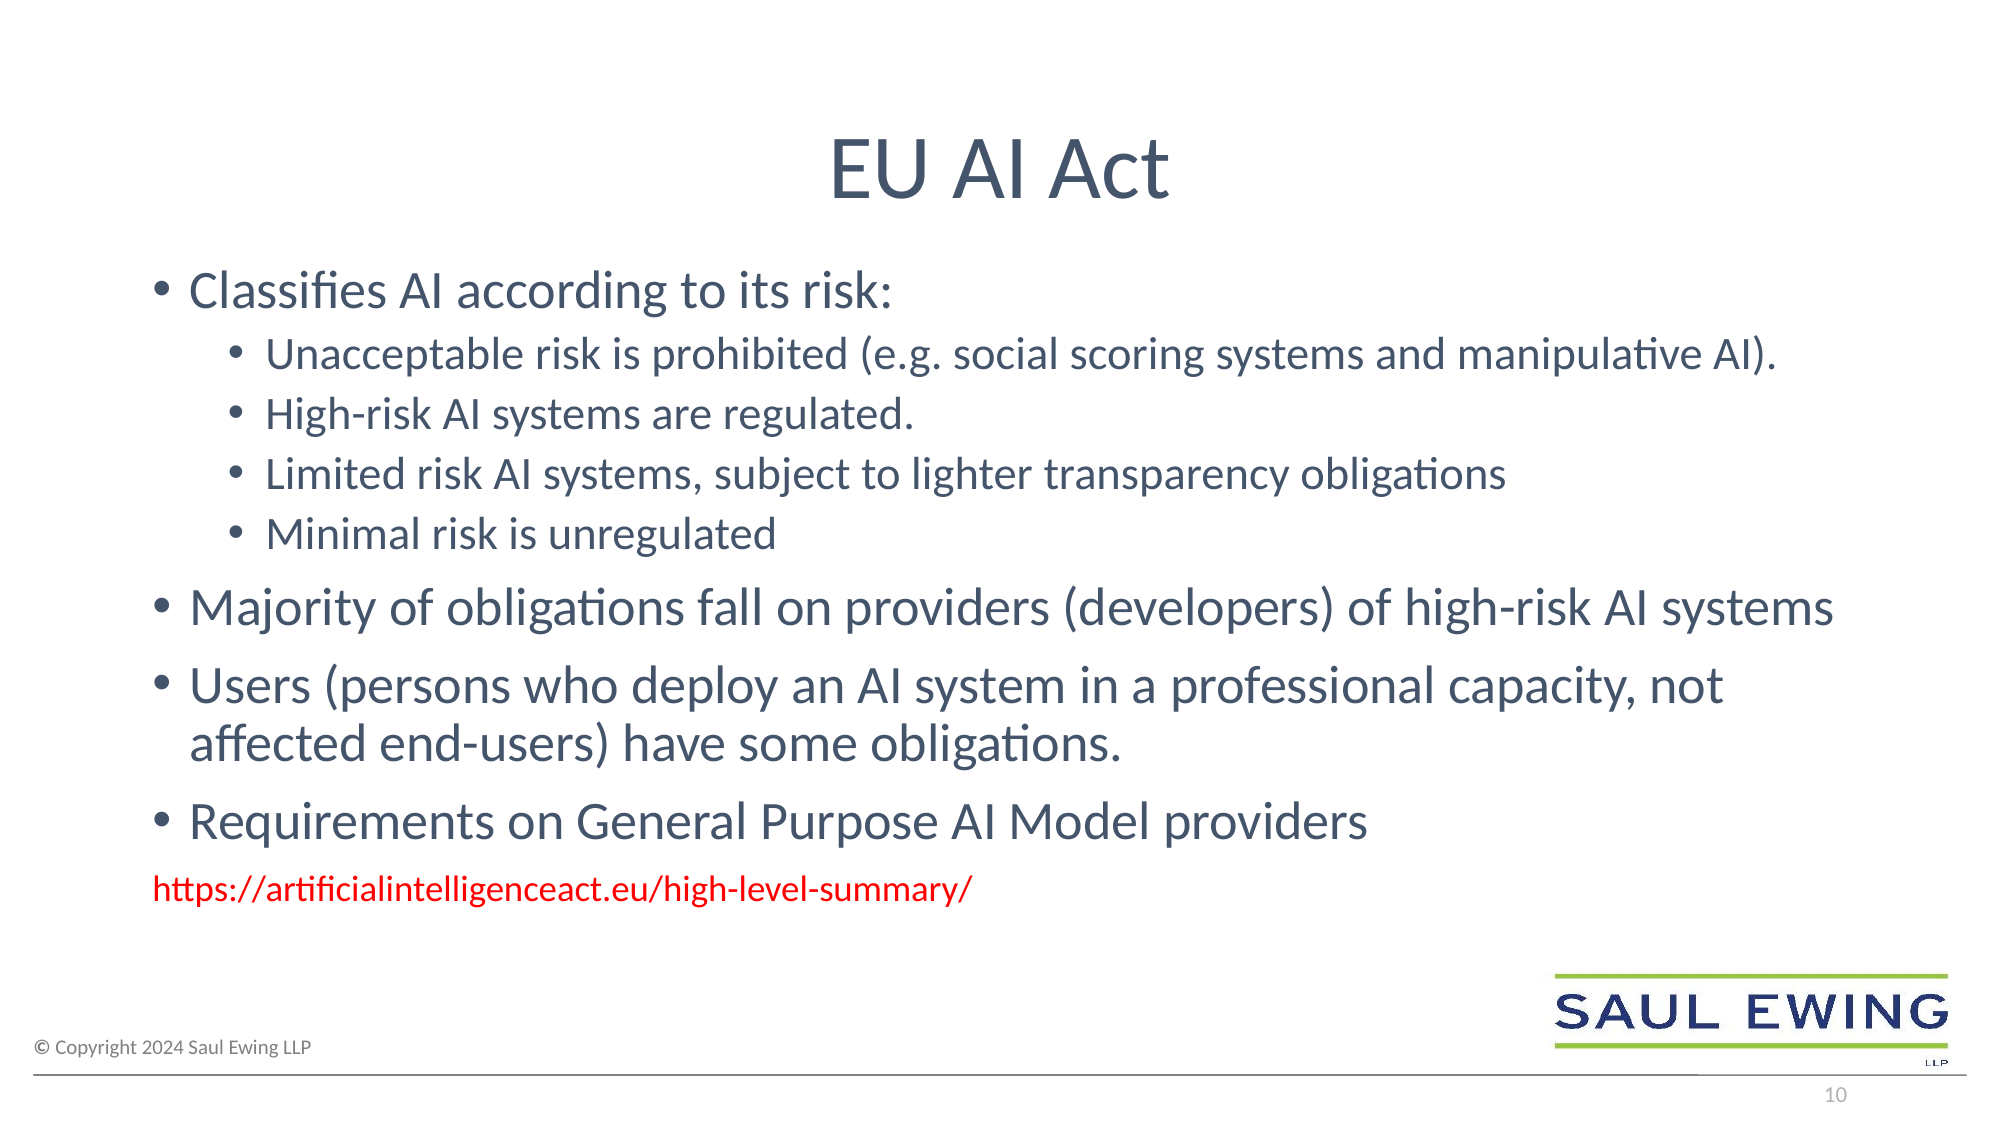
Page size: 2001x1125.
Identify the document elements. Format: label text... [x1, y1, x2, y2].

slide_number 10 [1412, 1063, 1863, 1124]
title EU AI Act [137, 59, 1863, 254]
picture [1498, 929, 2000, 1094]
list Classifies AI according to its risk: Unacceptable risk is prohibited (e.g. social scoring systems and manipulative AI). High-risk AI systems are regulated. Limited risk AI systems, subject to lighter transparency obligations Minimal risk is unregulated Majority of obligations fall on providers (developers) of high-risk AI systems Users (persons who deploy an AI system in a professional capacity, not affected end-users) have some obligations. Requirements on General Purpose AI Model providers https://artificialintelligenceact.eu/high-level-summary/ [137, 254, 1863, 968]
